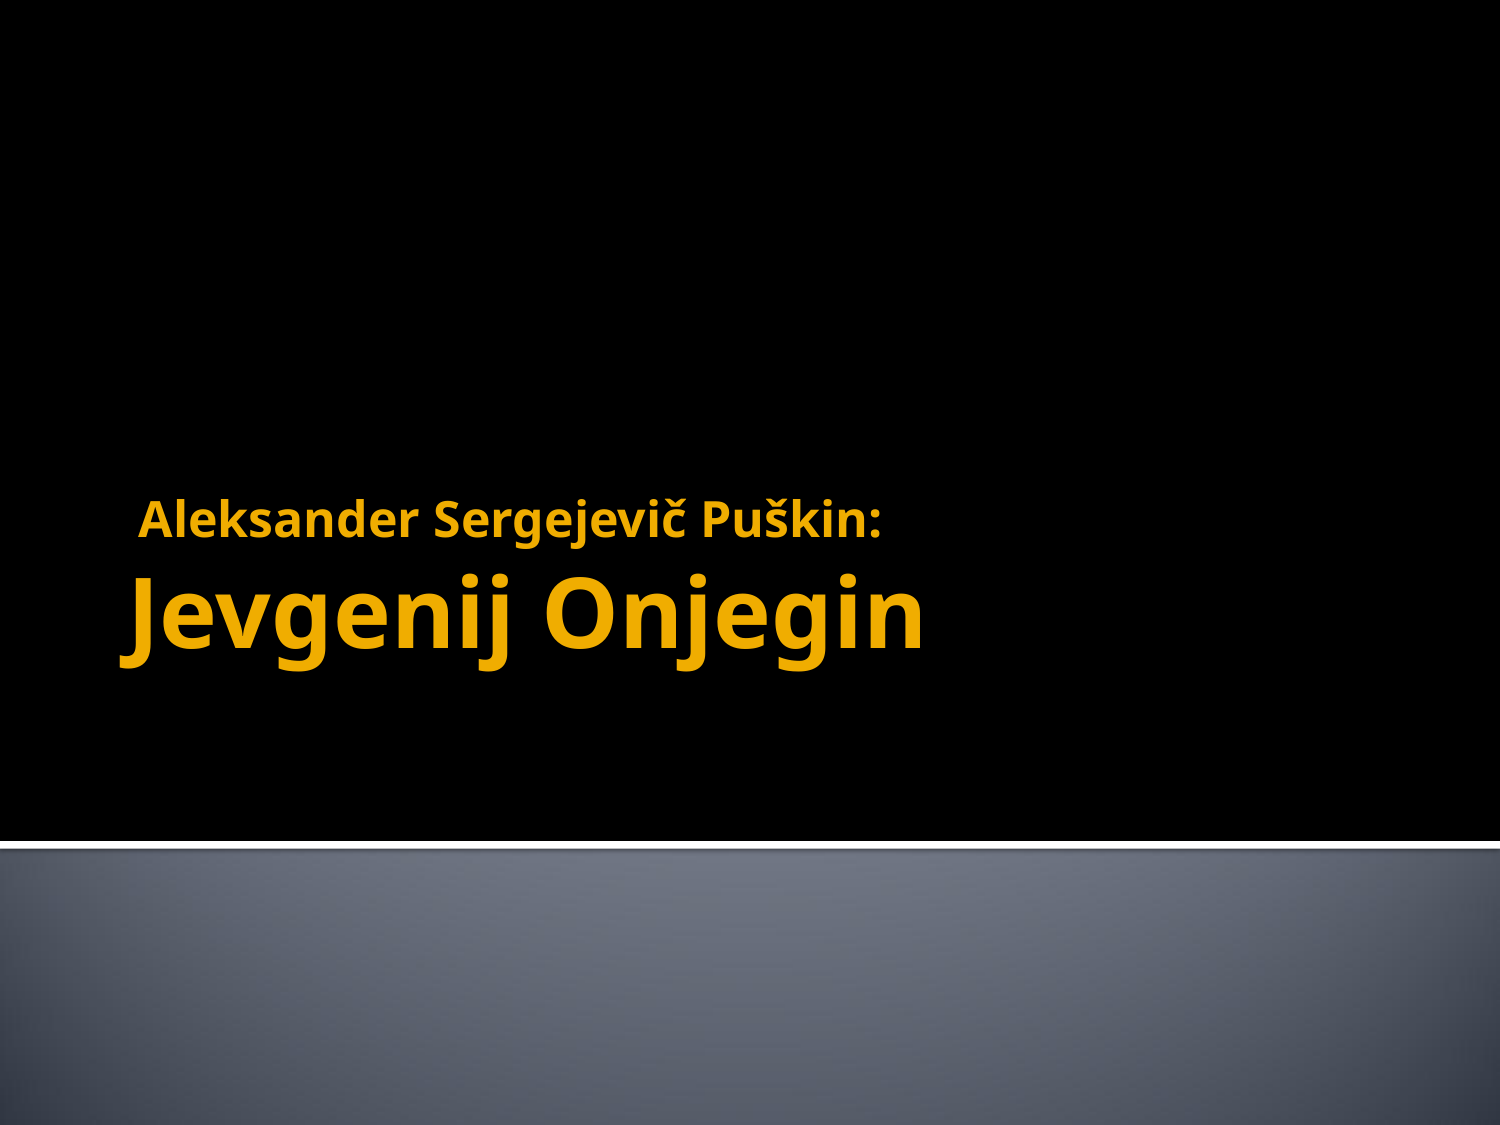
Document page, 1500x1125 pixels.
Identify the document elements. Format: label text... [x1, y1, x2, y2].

picture [0, 849, 1500, 1125]
text_box Aleksander Sergejevič Puškin: [123, 479, 1010, 555]
title Jevgenij Onjegin [112, 550, 1438, 825]
